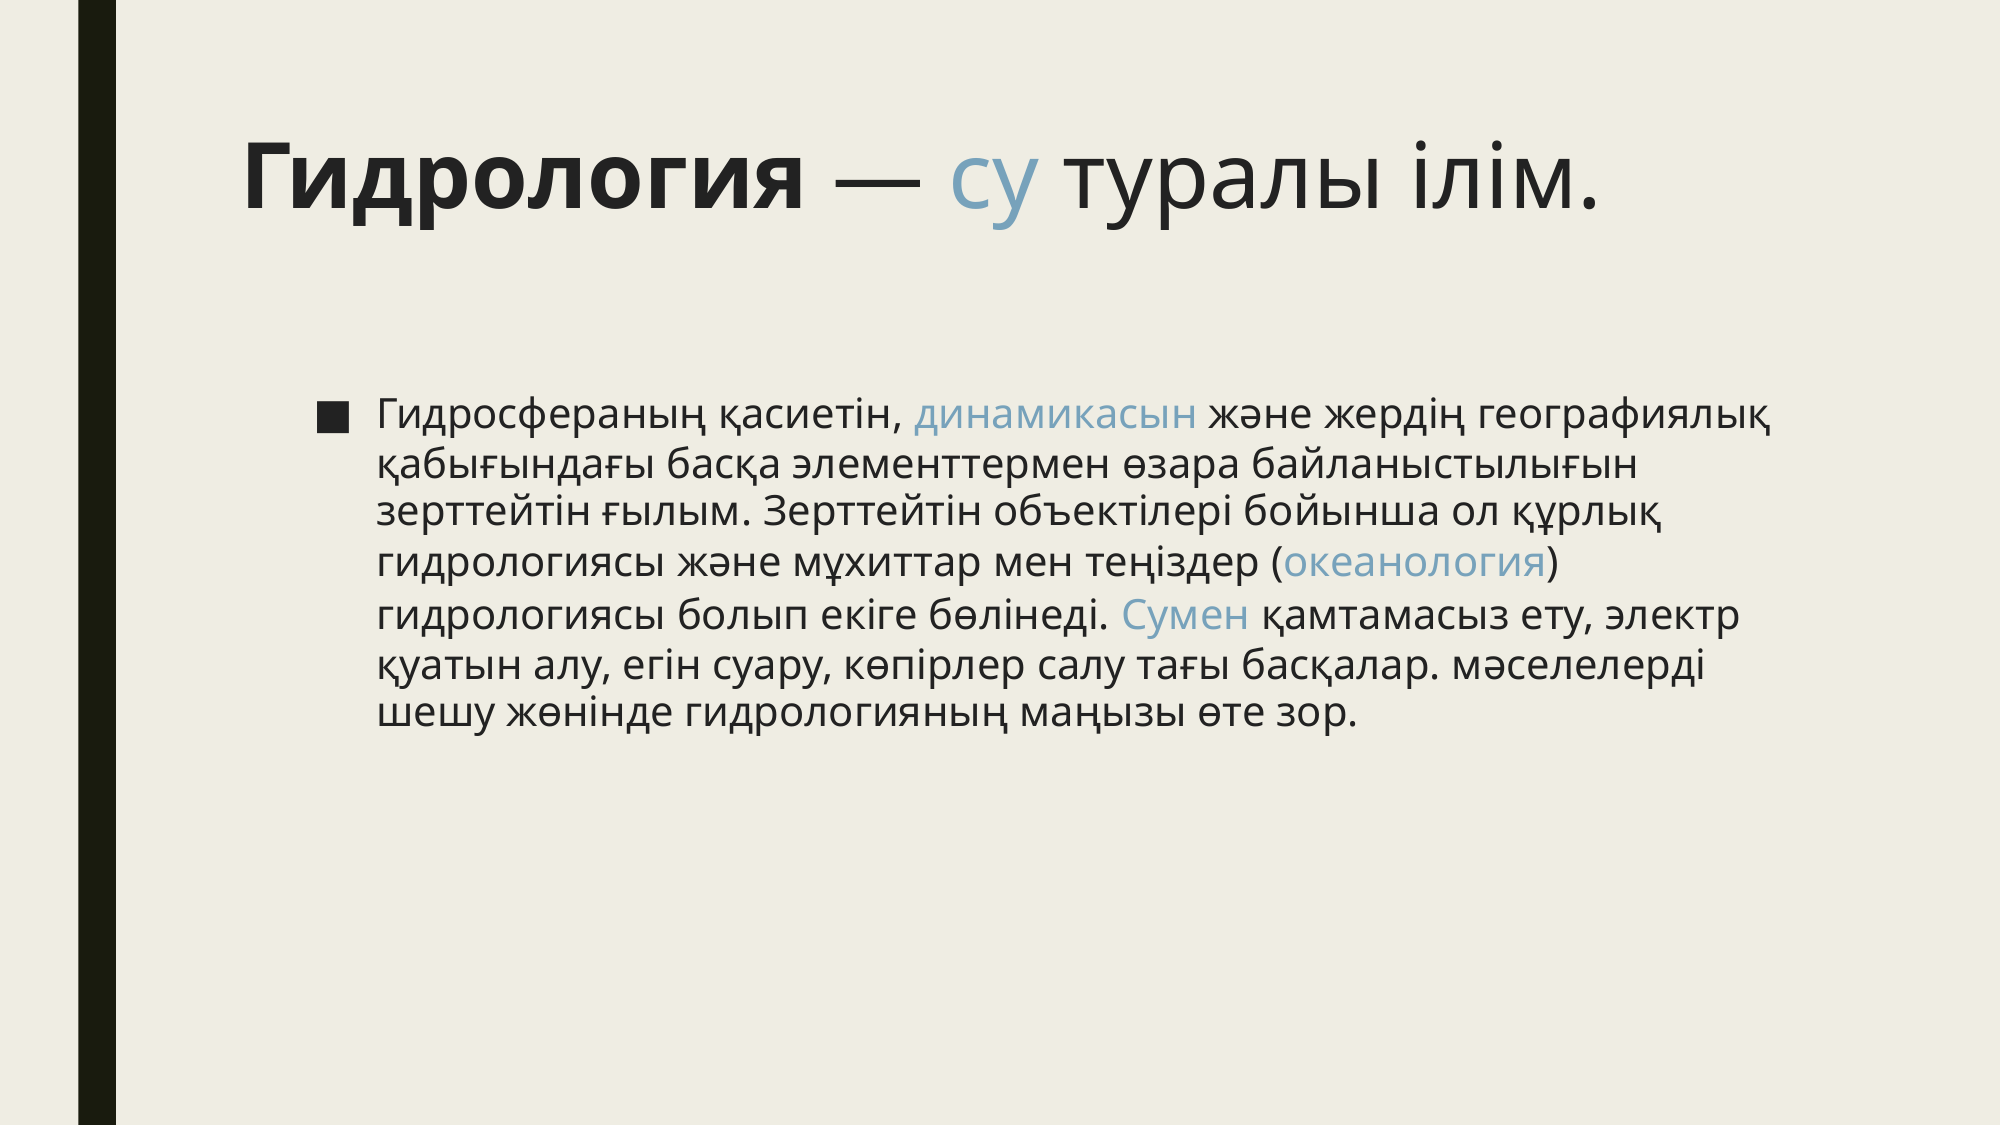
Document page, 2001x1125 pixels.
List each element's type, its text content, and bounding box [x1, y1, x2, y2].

title Гидрология — су туралы ілім. [225, 112, 1800, 357]
list Гидросфераның қасиетін, динамикасын және жердің географиялық қабығындағы басқа элементтермен өзара байланыстылығын зерттейтін ғылым. Зерттейтін объектілері бойынша ол құрлық гидрологиясы және мұхиттар мен теңіздер (океанология) гидрологиясы болып екіге бөлінеді. Сумен қамтамасыз ету, электр қуатын алу, егін суару, көпірлер салу тағы басқалар. мәселелерді шешу жөнінде гидрологияның маңызы өте зор. [298, 379, 1834, 990]
